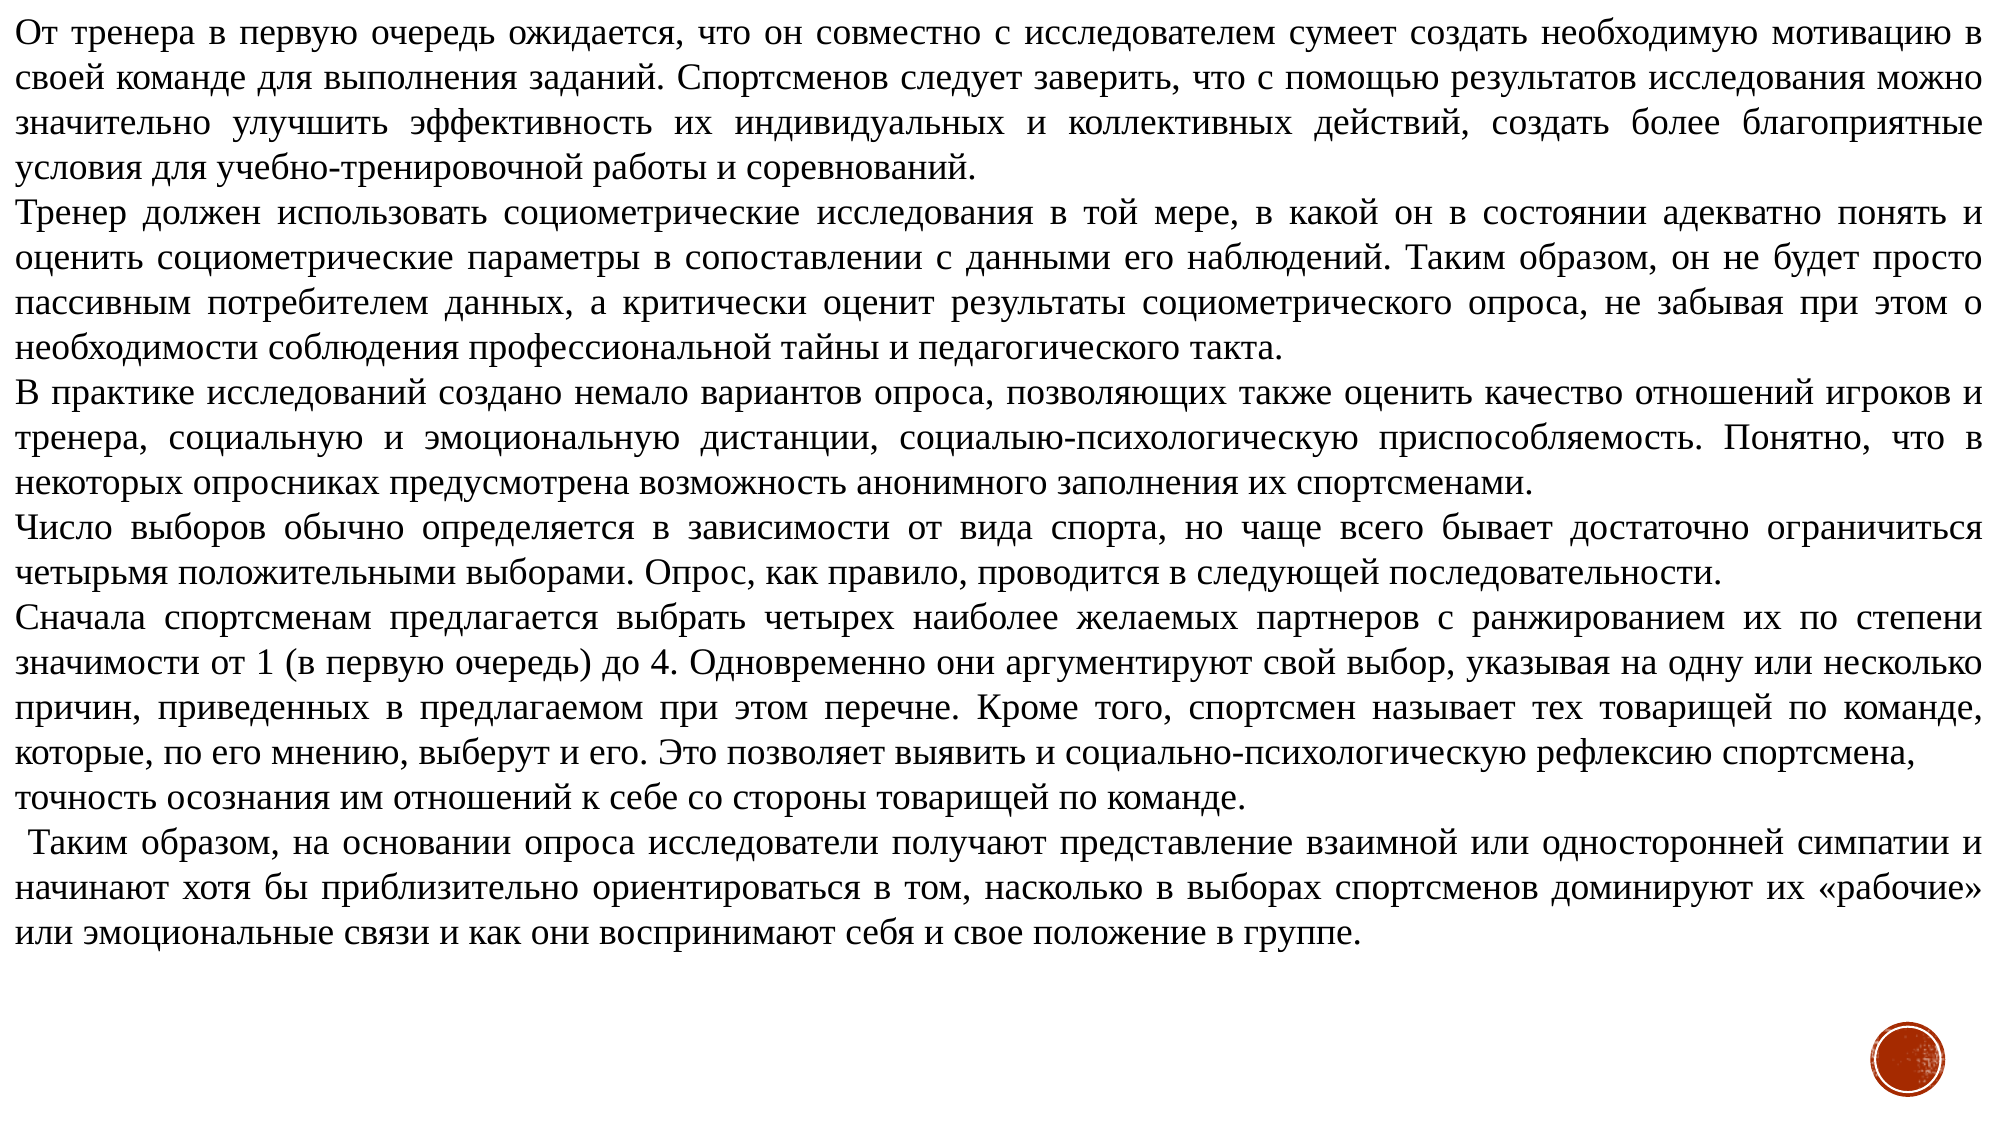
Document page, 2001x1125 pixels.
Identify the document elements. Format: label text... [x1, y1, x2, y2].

text_box От тренера в первую очередь ожидается, что он совместно c исследователем сумеет создать необходимую мотивацию в своей команде для выполнения заданий. Спортсменов следует заверить, что с помощью результатов исследования можно значительно улучшить эффективность их индивидуальных и коллективных действий, создать более благоприятные условия для учебно-тренировочной работы и соревнований. Тренер должен использовать социометрические исследования в той мере, в какой он в состоянии адекватно понять и оценить социометрические параметры в сопоставлении с данными его наблюдений. Таким образом, он не будет просто пассивным потребителем данных, а критически оценит результаты социометрического опроса, не забывая при этом о необходимости соблюдения профессиональной тайны и педагогического такта. В практике исследований создано немало вариантов опроса, позволяющих также оценить качество отношений игроков и тренера, социальную и эмоциональную дистанции, социалыю-психологическую приспособляемость. Понятно, что в некоторых опросниках предусмотрена возможность анонимного заполнения их спортсменами. Число выборов обычно определяется в зависимости от вида спорта, но чаще всего бывает достаточно ограничиться четырьмя положительными выборами. Опрос, как правило, проводится в следующей последовательности. Сначала спортсменам предлагается выбрать четырех наиболее желаемых партнеров с ранжированием их по степени значимости от 1 (в первую очередь) до 4. Одновременно они аргументируют свой выбор, указывая на одну или несколько причин, приведенных в предлагаемом при этом перечне. Кроме того, спортсмен называет тех товарищей по команде, которые, по его мнению, выберут и его. Это позволяет выявить и социально-психологическую рефлексию спортсмена, точность осознания им отношений к себе со стороны товарищей по команде. Таким образом, на основании опроса исследователи получают представление взаимной или односторонней симпатии и начинают хотя бы приблизительно ориентироваться в том, насколько в выборах спортсменов доминируют их «рабочие» или эмоциональные связи и как они воспринимают себя и свое положение в группе. [0, 0, 2000, 960]
